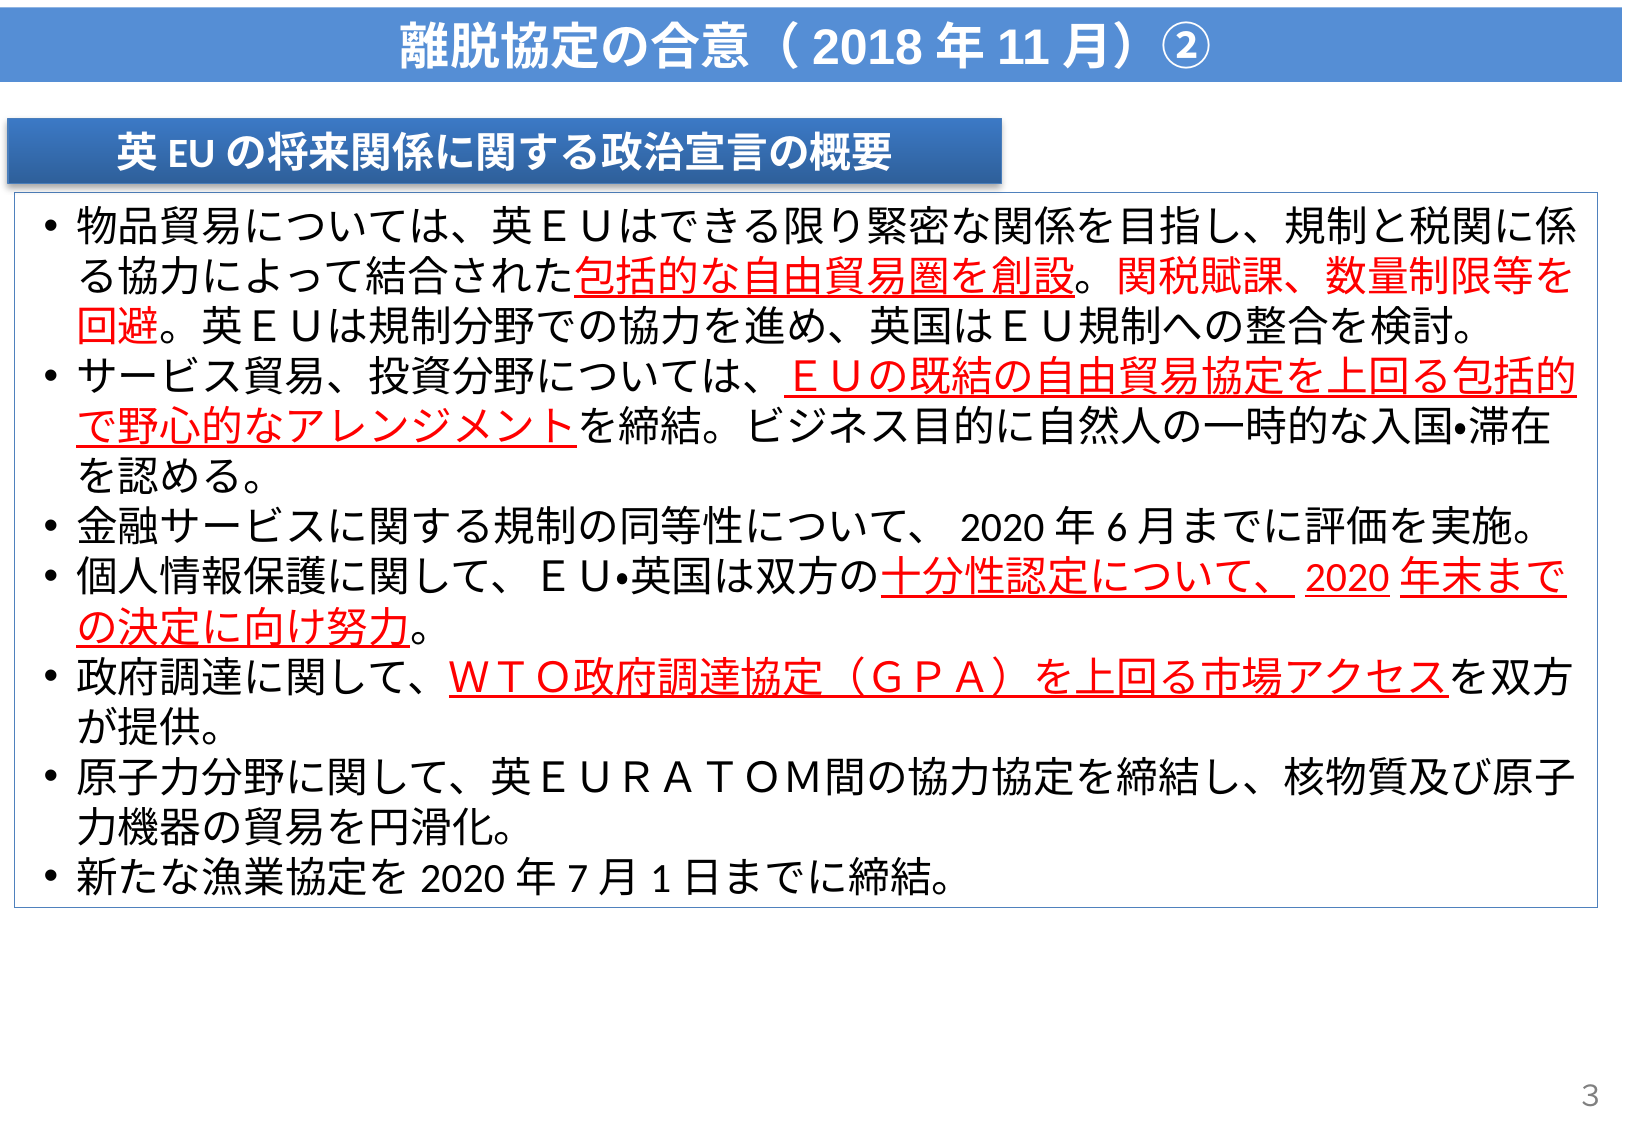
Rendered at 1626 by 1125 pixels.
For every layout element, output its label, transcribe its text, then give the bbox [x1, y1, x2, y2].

text_box 物品貿易については、英ＥＵはできる限り緊密な関係を目指し、規制と税関に係る協力によって結合された包括的な自由貿易圏を創設。関税賦課、数量制限等を回避。英ＥＵは規制分野での協力を進め、英国はＥＵ規制への整合を検討。 サービス貿易、投資分野については、ＥＵの既結の自由貿易協定を上回る包括的で野心的なアレンジメントを締結。ビジネス目的に自然人の一時的な入国・滞在を認める。 金融サービスに関する規制の同等性について、2020年6月までに評価を実施。 個人情報保護に関して、ＥＵ・英国は双方の十分性認定について、2020年末までの決定に向け努力。 政府調達に関して、ＷＴＯ政府調達協定（ＧＰＡ）を上回る市場アクセスを双方が提供。 原子力分野に関して、英ＥＵＲＡＴＯＭ間の協力協定を締結し、核物質及び原子力機器の貿易を円滑化。 新たな漁業協定を2020年7月1日までに締結。 [14, 192, 1598, 908]
text_box ３ [1241, 1065, 1621, 1125]
text_box 離脱協定の合意（2018年11月）② [0, 7, 1622, 82]
text_box 英EUの将来関係に関する政治宣言の概要 [7, 118, 1002, 184]
